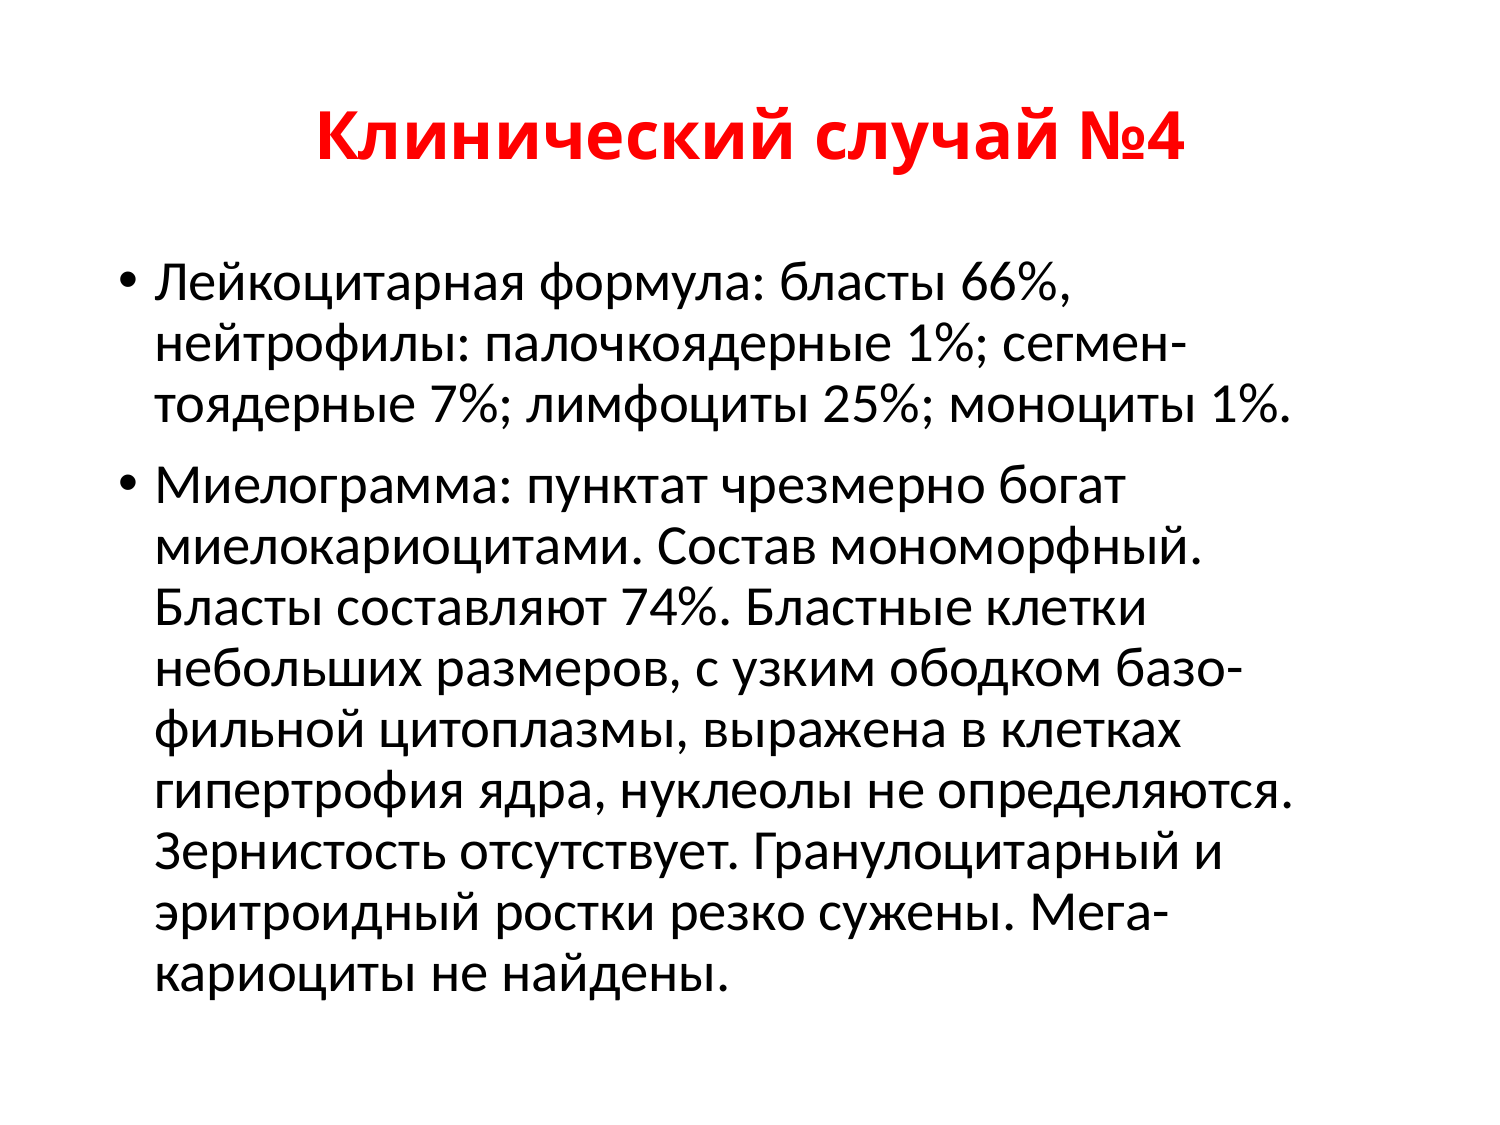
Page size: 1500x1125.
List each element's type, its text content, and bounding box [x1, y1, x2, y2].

list Лейкоцитарная формула: бласты 66%, нейтрофилы: палочкоядерные 1%; сегмен-тоядерные 7%; лимфоциты 25%; моноциты 1%. Миелограмма: пунктат чрезмерно богат миелокариоцитами. Состав мономорфный. Бласты составляют 74%. Бластные клетки небольших размеров, с узким ободком базо-фильной цитоплазмы, выражена в клетках гипертрофия ядра, нуклеолы не определяются. Зернистость отсутствует. Гранулоцитарный и эритроидный ростки резко сужены. Мега-кариоциты не найдены. [103, 244, 1397, 1014]
title Клинический случай №4 [103, 59, 1397, 216]
